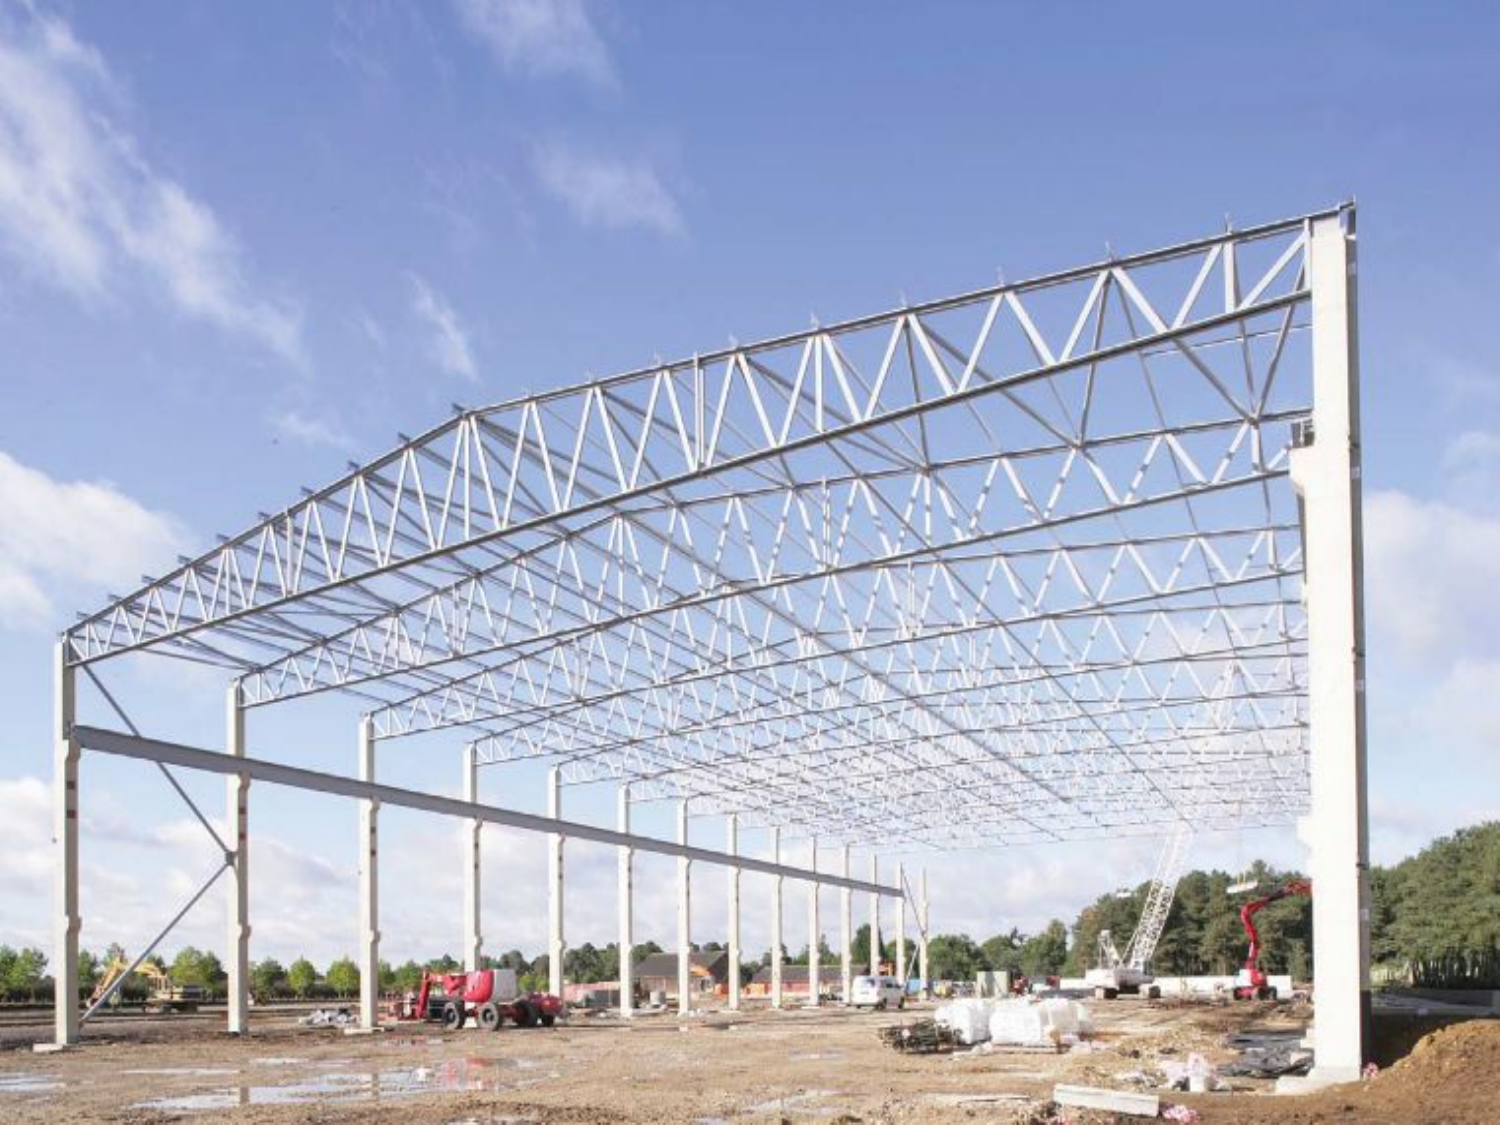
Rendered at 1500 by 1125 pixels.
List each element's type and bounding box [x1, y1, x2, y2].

list [0, 0, 1500, 1125]
